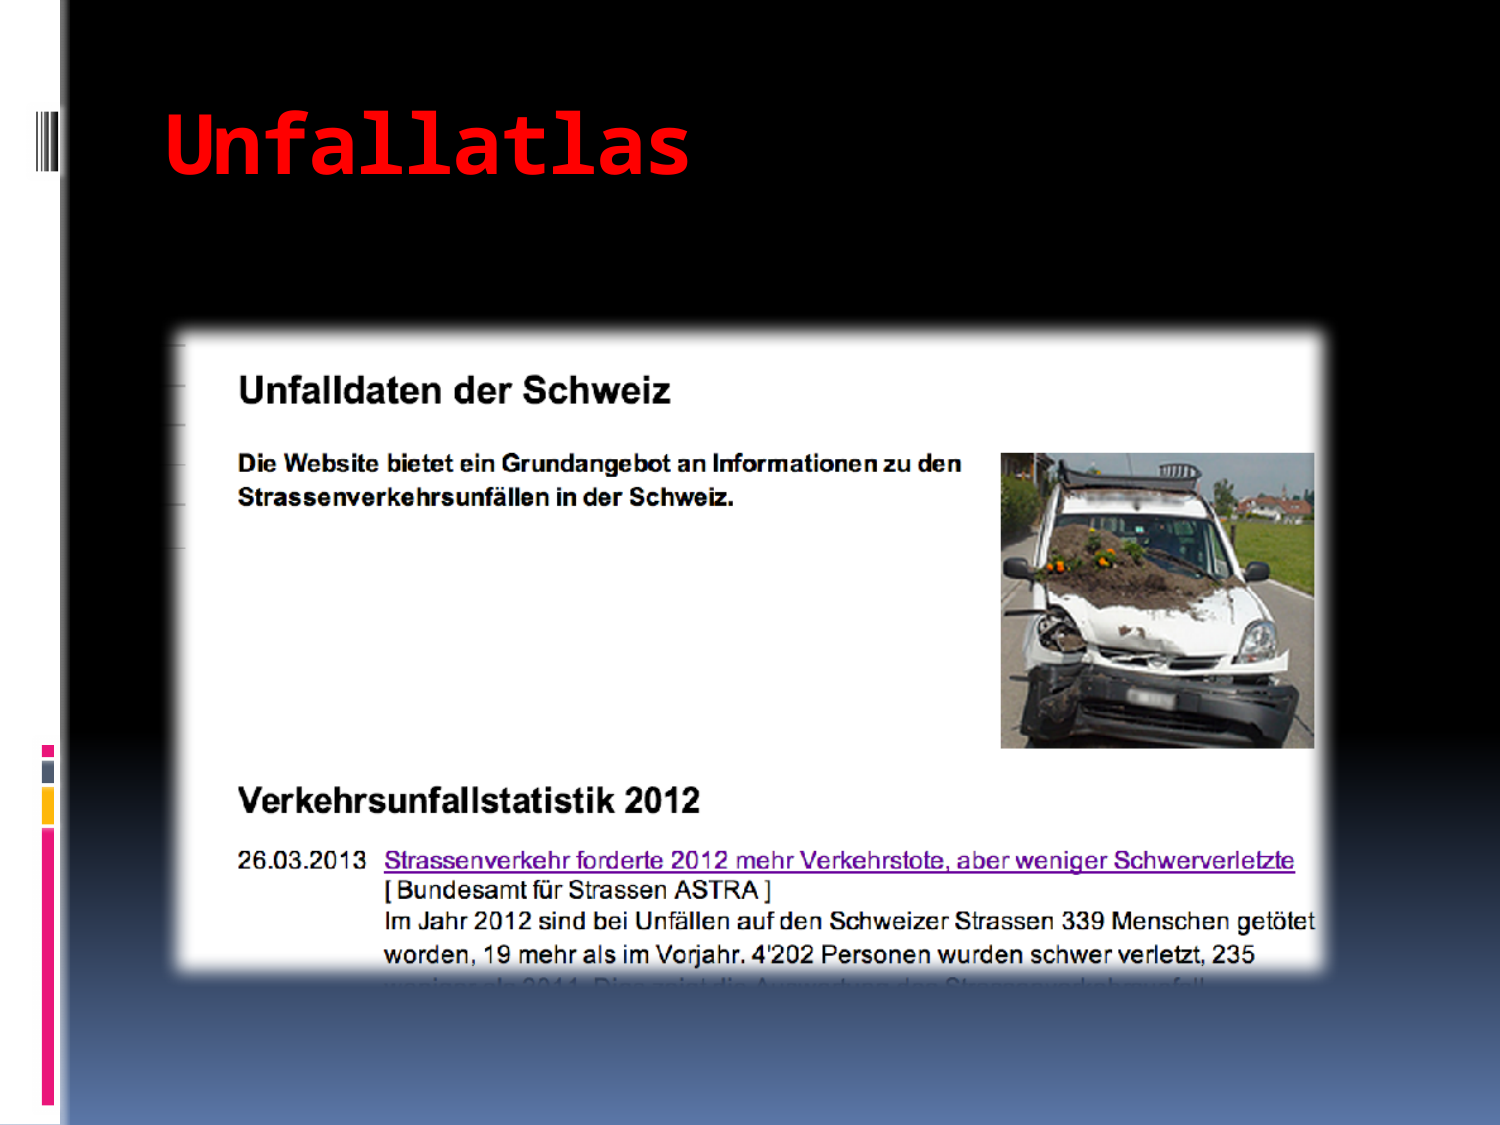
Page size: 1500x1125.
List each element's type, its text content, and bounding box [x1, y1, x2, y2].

title Unfallatlas [150, 84, 1425, 235]
picture [158, 313, 1341, 990]
